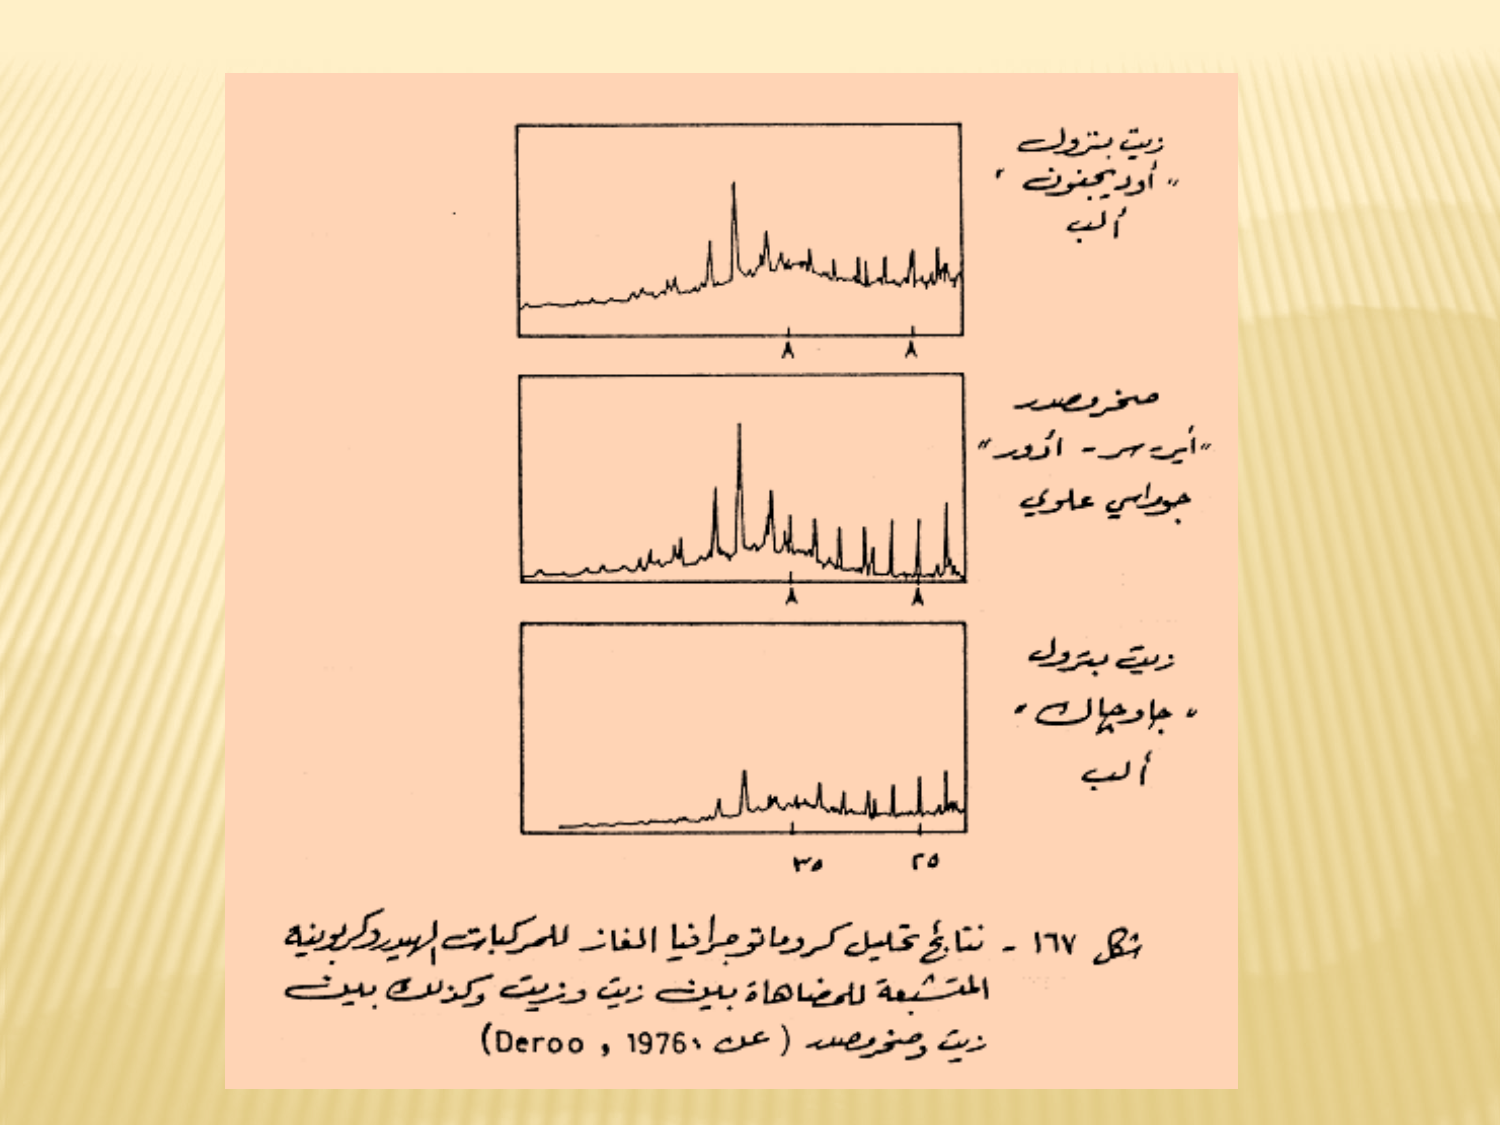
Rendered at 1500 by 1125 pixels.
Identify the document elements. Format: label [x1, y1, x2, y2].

picture [224, 73, 1238, 1089]
